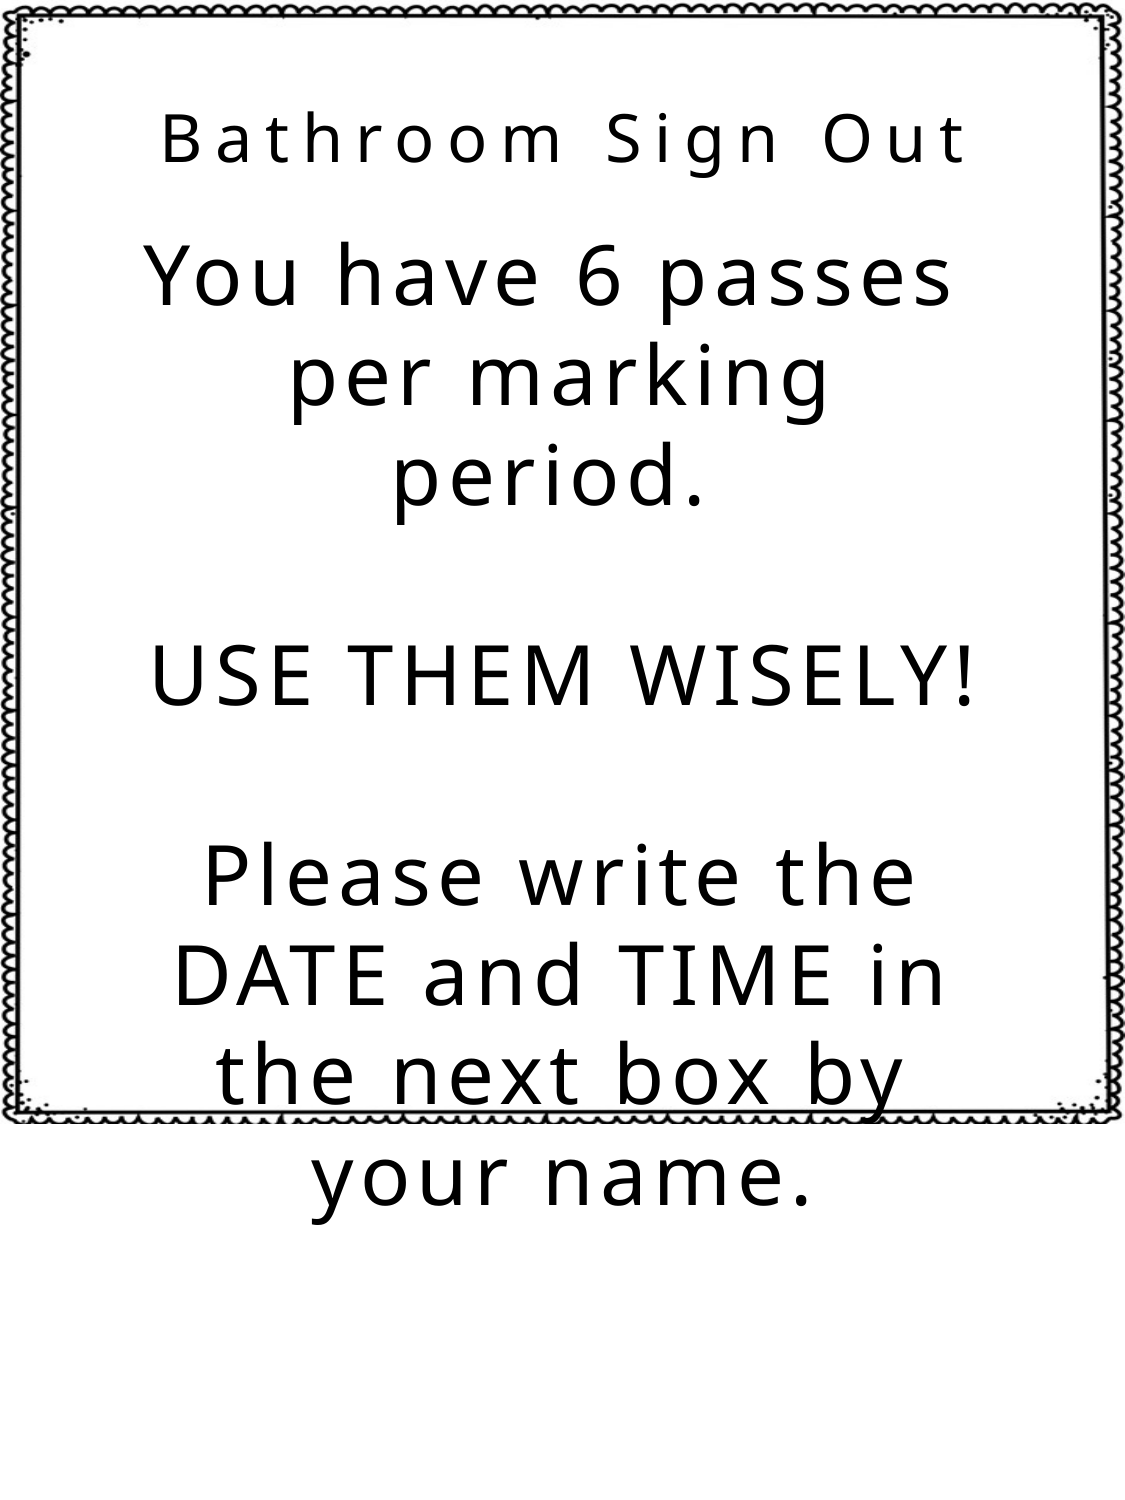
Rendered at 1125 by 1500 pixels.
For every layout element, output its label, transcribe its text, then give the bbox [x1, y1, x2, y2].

text_box You have 6 passes per marking period. USE THEM WISELY! Please write the DATE and TIME in the next box by your name. [119, 1124, 1006, 1229]
picture [0, 0, 1125, 1124]
